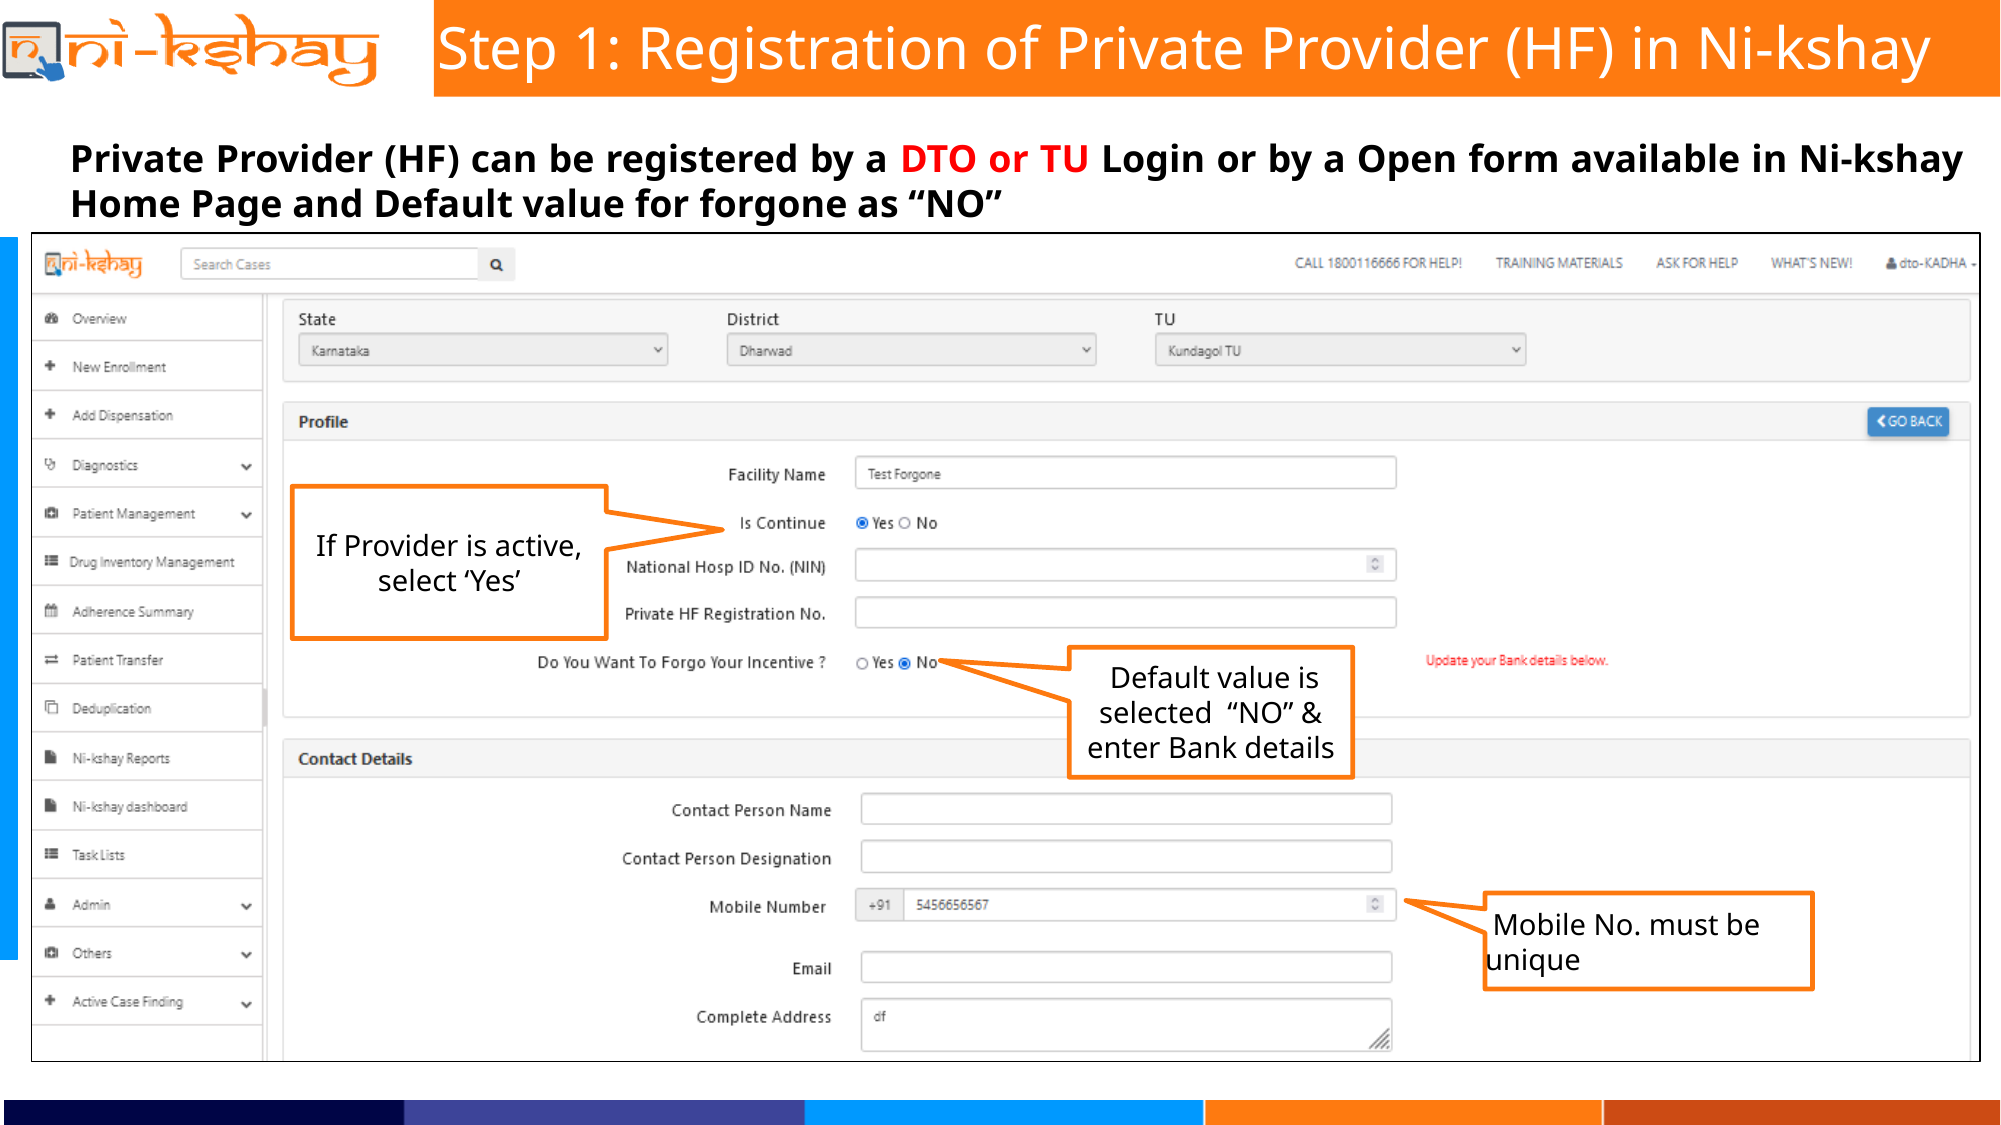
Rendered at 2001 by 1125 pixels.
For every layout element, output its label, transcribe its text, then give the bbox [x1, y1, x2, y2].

text_box Step 1: Registration of Private Provider (HF) in Ni-kshay [422, 1, 2000, 84]
picture [31, 233, 1980, 1062]
text_box Private Provider (HF) can be registered by a DTO or TU Login or by a Open form available in Ni-kshay Home Page and Default value for forgone as “NO” [55, 127, 1980, 230]
picture [4, 1100, 2001, 1125]
picture [0, 0, 382, 101]
